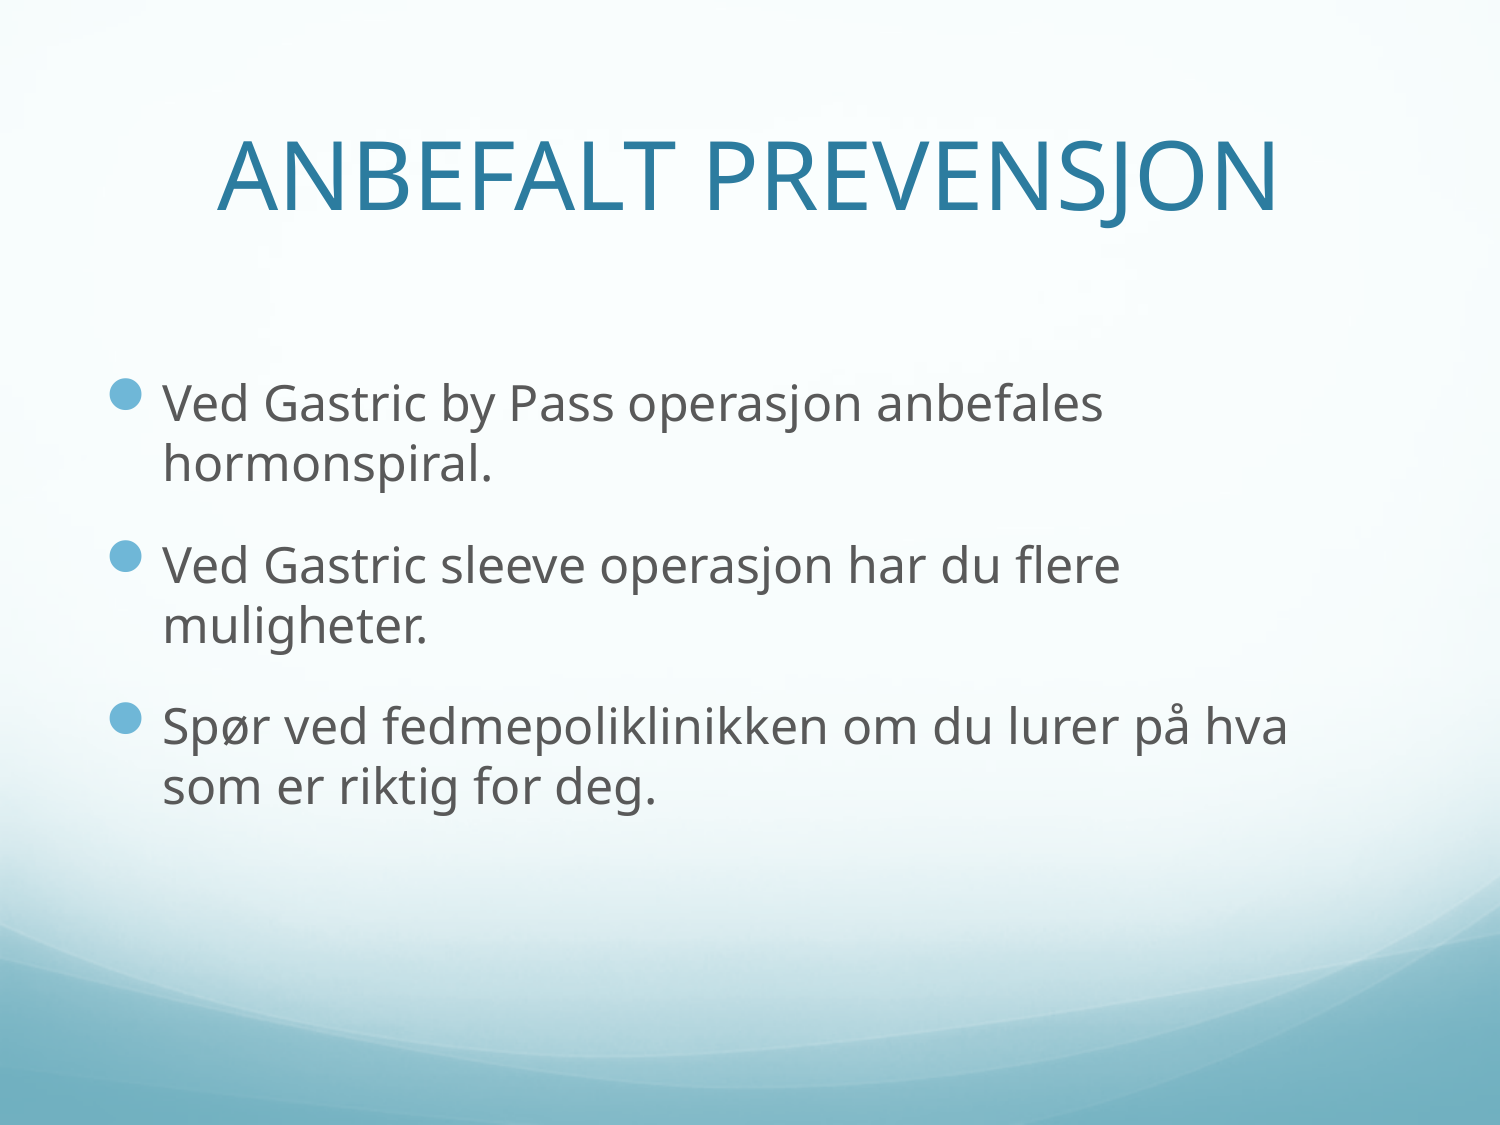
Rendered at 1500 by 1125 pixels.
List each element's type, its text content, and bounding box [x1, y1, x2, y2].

list Ved Gastric by Pass operasjon anbefales hormonspiral. Ved Gastric sleeve operasjon har du flere muligheter. Spør ved fedmepoliklinikken om du lurer på hva som er riktig for deg. [90, 262, 1410, 975]
title ANBEFALT PREVENSJON [90, 17, 1410, 237]
